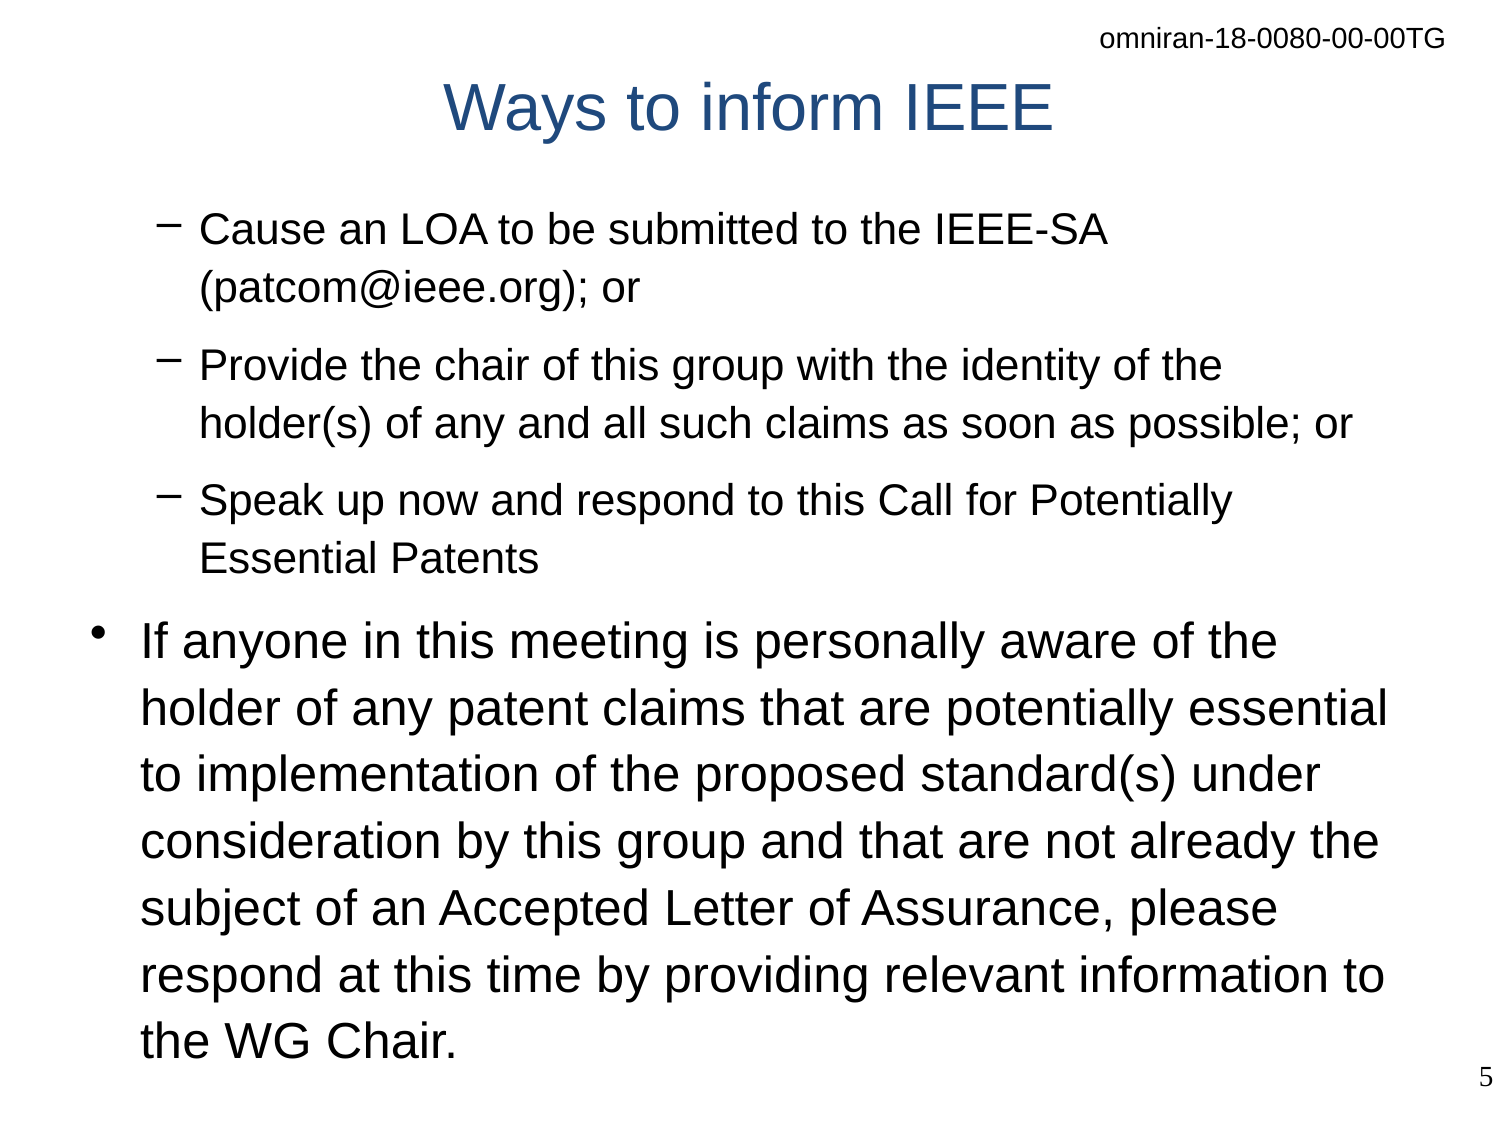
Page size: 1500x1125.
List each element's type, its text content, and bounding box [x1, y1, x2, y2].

list Cause an LOA to be submitted to the IEEE-SA (patcom@ieee.org); or Provide the chair of this group with the identity of the holder(s) of any and all such claims as soon as possible; or Speak up now and respond to this Call for Potentially Essential Patents If anyone in this meeting is personally aware of the holder of any patent claims that are potentially essential to implementation of the proposed standard(s) under consideration by this group and that are not already the subject of an Accepted Letter of Assurance, please respond at this time by providing relevant information to the WG Chair. [75, 187, 1425, 1088]
title Ways to inform IEEE [75, 45, 1425, 163]
